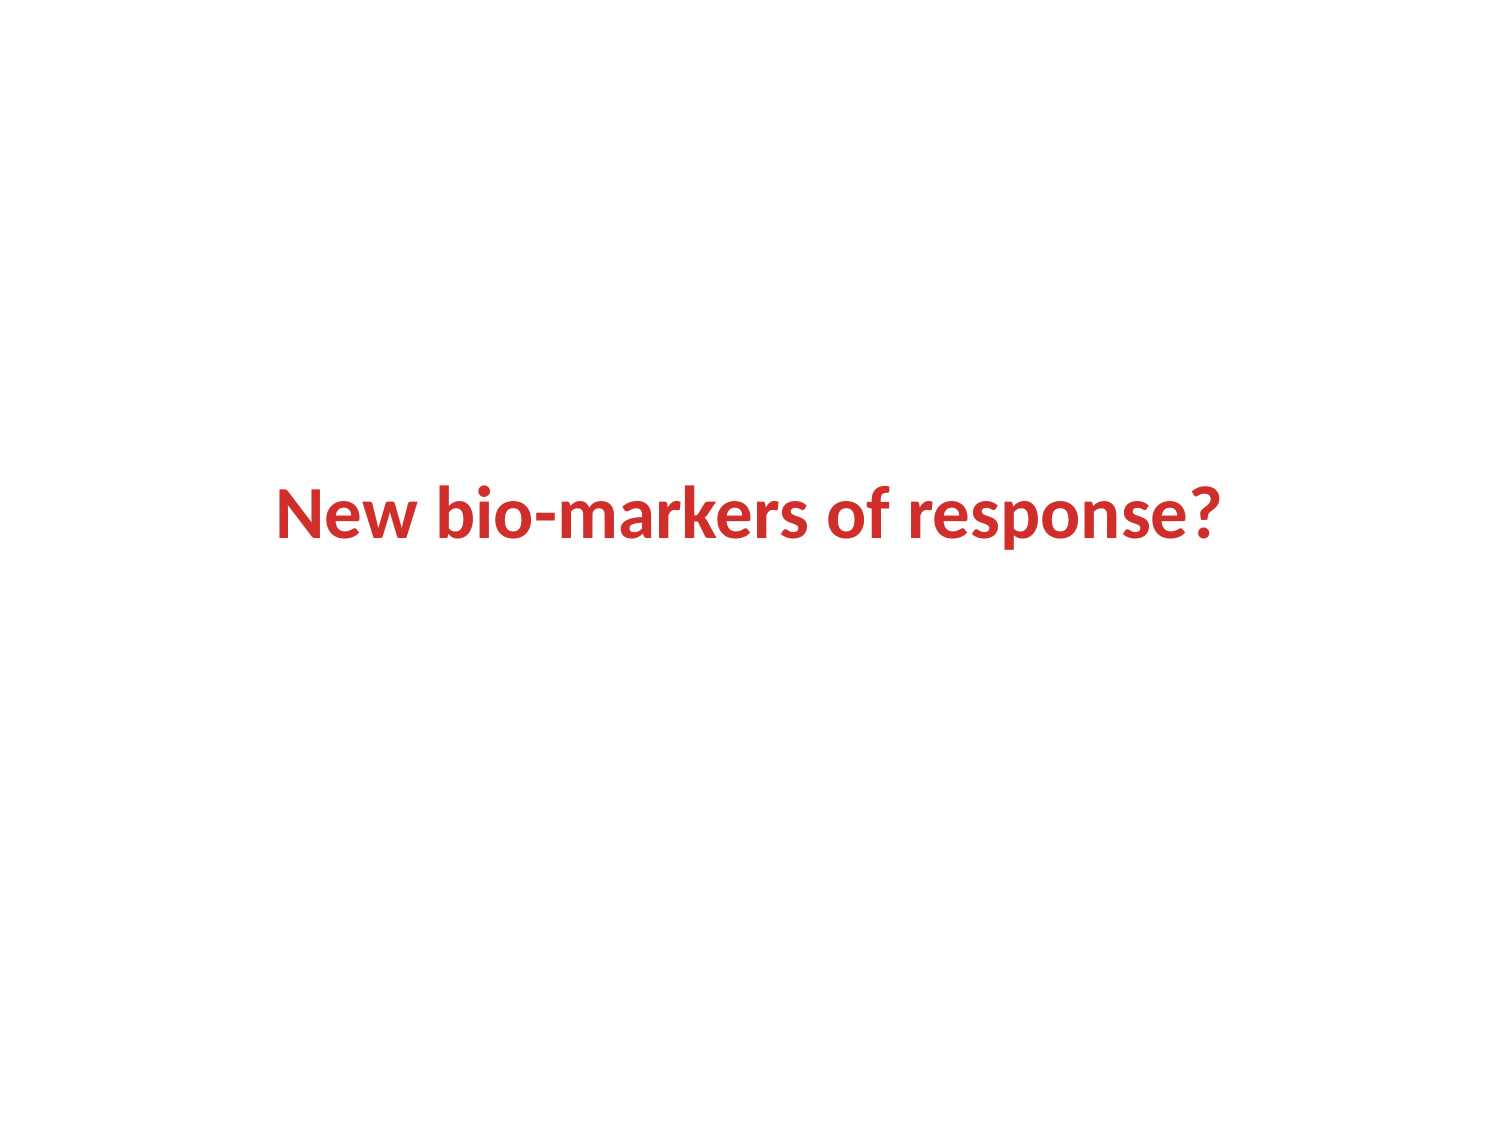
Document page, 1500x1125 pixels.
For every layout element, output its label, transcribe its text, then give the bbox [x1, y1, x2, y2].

text_box New bio-markers of response? [0, 456, 1500, 562]
